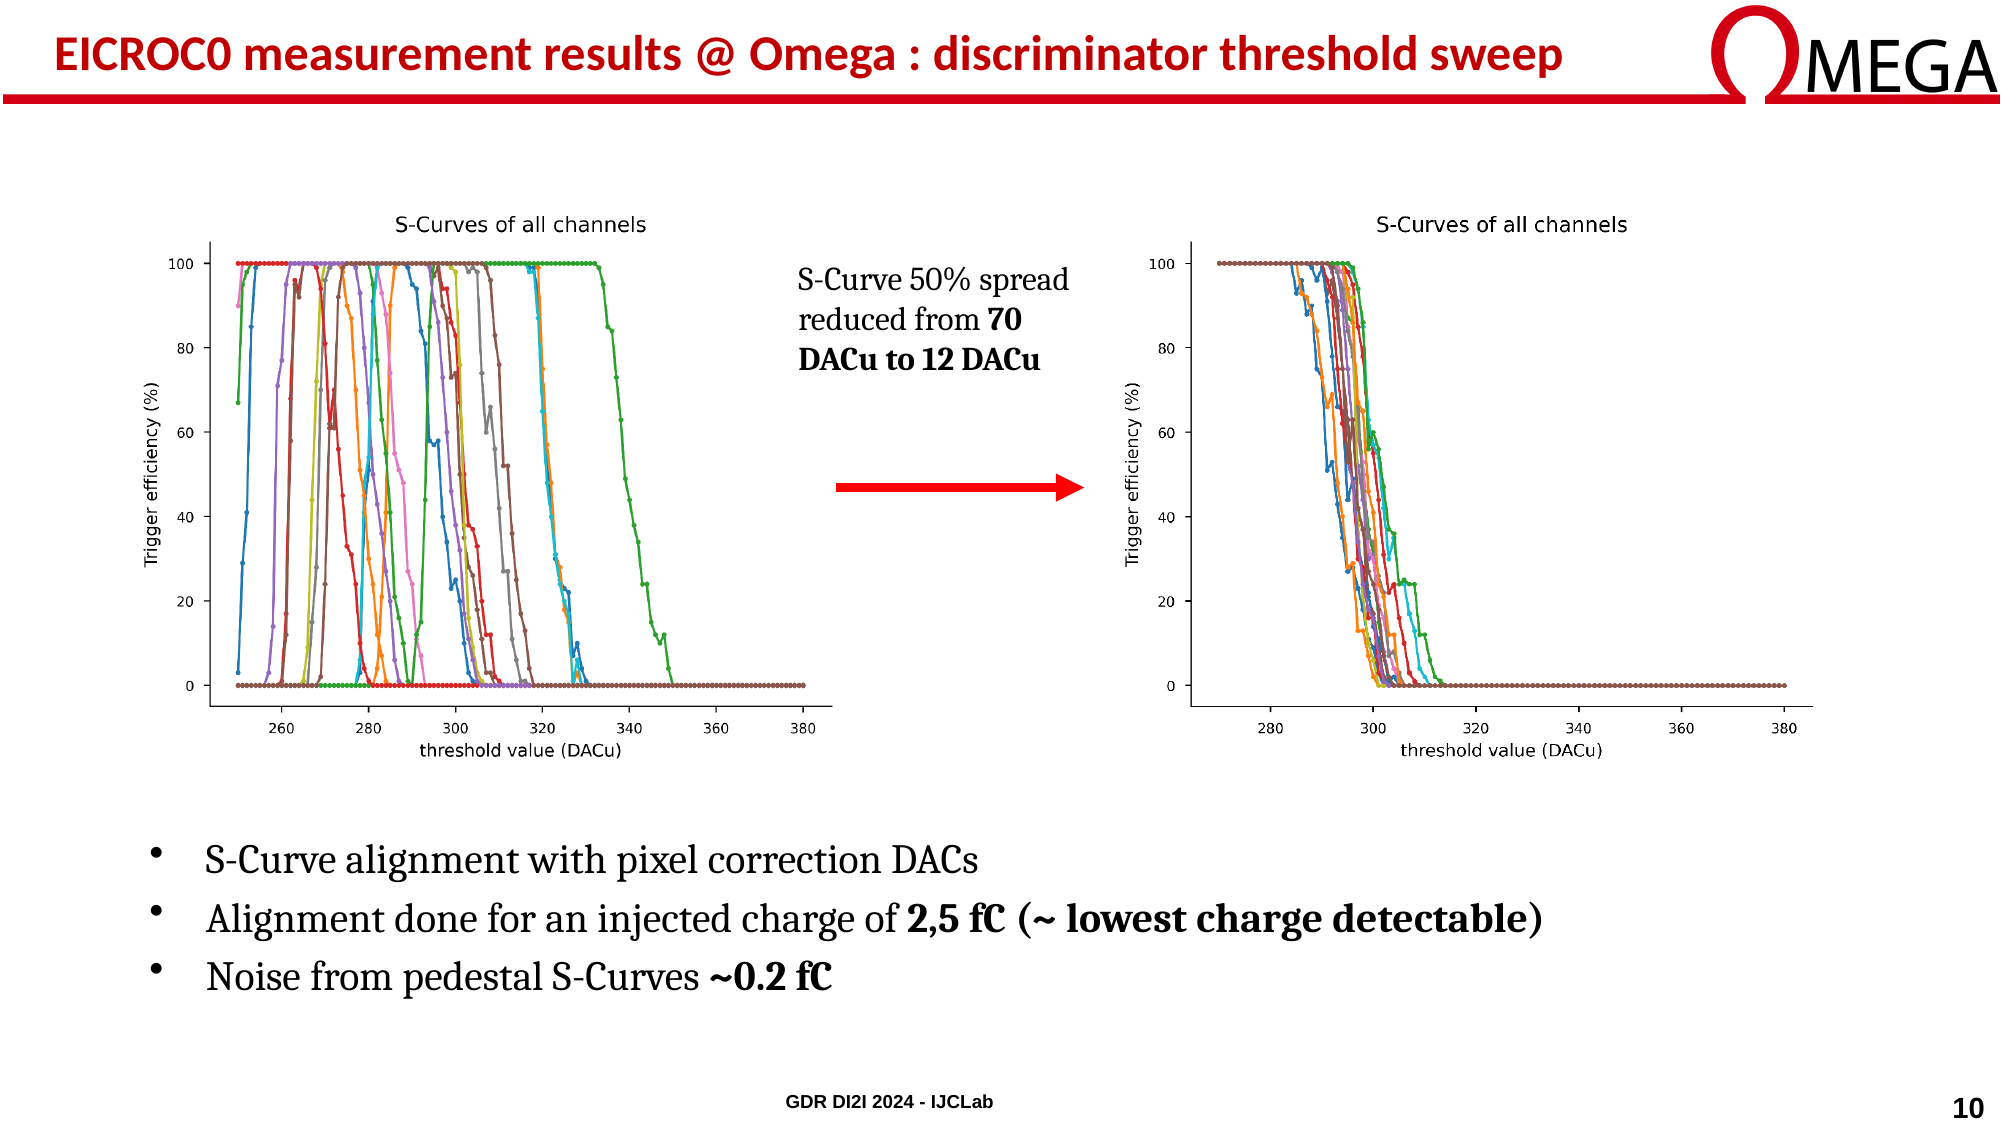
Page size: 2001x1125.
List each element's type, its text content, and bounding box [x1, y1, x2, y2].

title EICROC0 measurement results @ Omega : discriminator threshold sweep [39, 0, 1626, 102]
picture [1708, 3, 2000, 104]
footer GDR DI2I 2024 - IJCLab [54, 1082, 1725, 1118]
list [1111, 203, 1820, 772]
picture [131, 203, 841, 772]
list S-Curve alignment with pixel correction DACs Alignment done for an injected charge of 2,5 fC (~ lowest charge detectable) Noise from pedestal S-Curves ~0.2 fC [134, 824, 1751, 1029]
slide_number 10 [1834, 1082, 2000, 1124]
text_box S-Curve 50% spread reduced from 70 DACu to 12 DACu [846, 249, 1106, 385]
